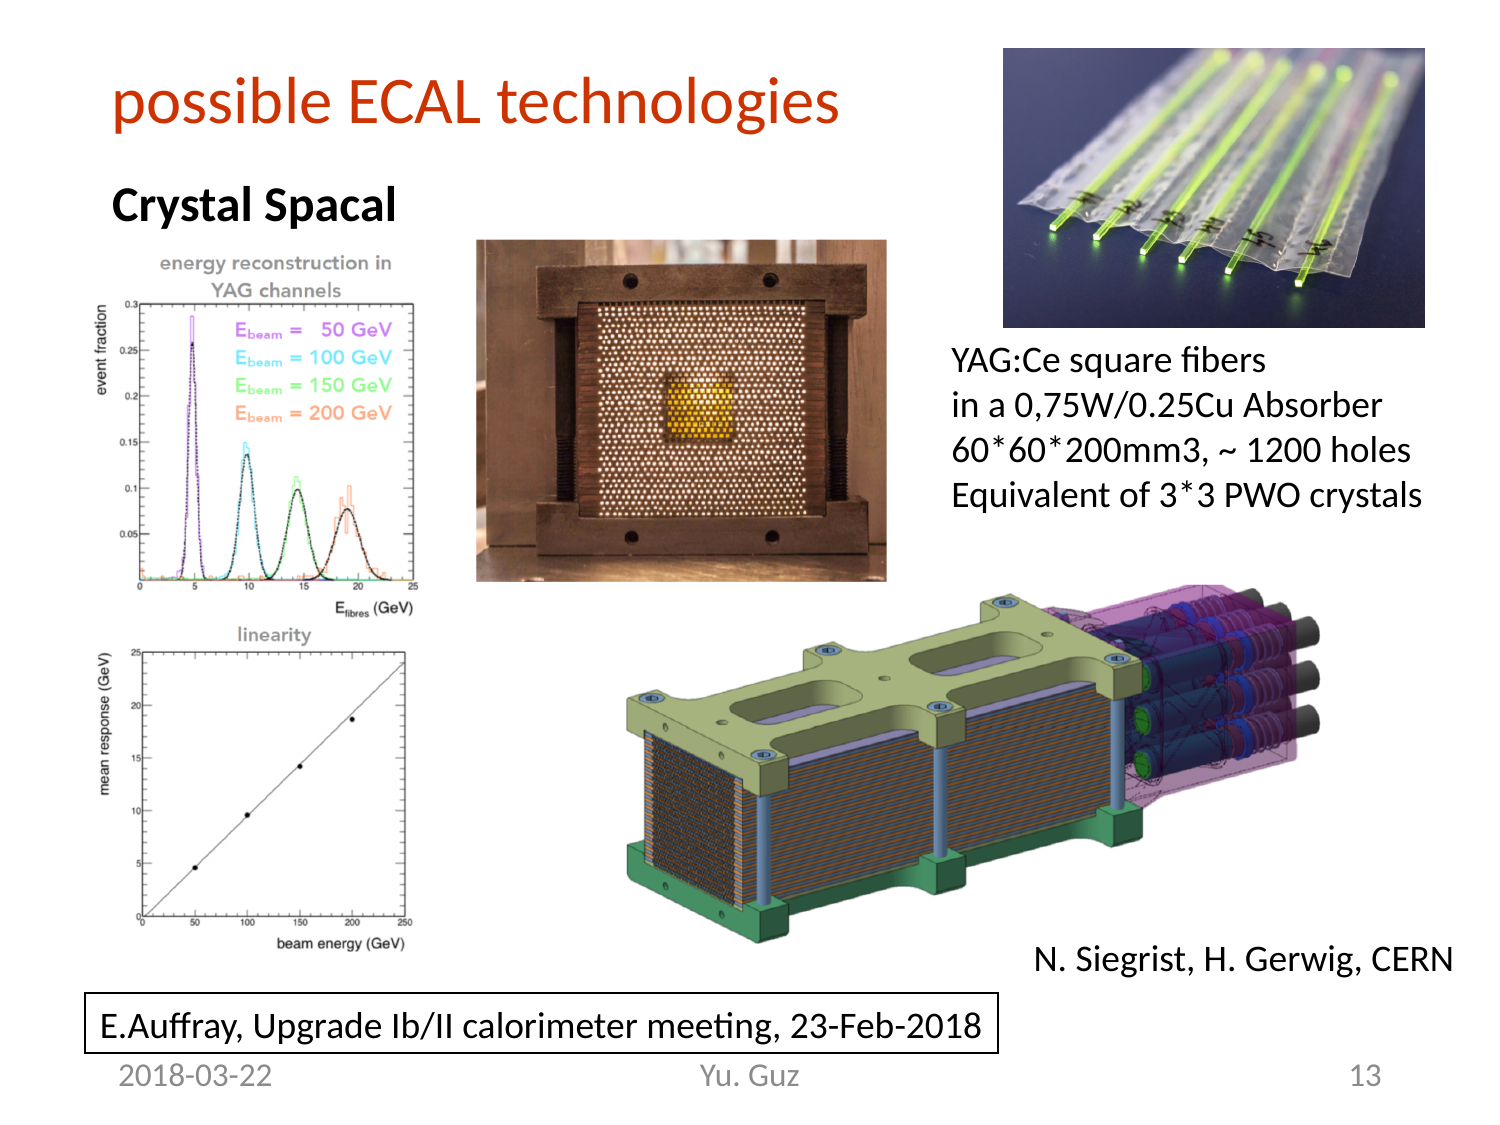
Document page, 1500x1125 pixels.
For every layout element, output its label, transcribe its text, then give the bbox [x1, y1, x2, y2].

picture [1003, 48, 1425, 328]
text_box N. Siegrist, H. Gerwig, CERN [1018, 926, 1470, 987]
picture [95, 624, 415, 952]
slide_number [103, 1054, 441, 1103]
picture [476, 239, 887, 582]
text_box YAG:Ce square fibers in a 0,75W/0.25Cu Absorber 60*60*200mm3, ~ 1200 holes Equivalent of 3*3 PWO crystals [936, 327, 1438, 523]
footer Yu. Guz [496, 1042, 1004, 1103]
text_box Crystal Spacal [97, 164, 413, 239]
picture [88, 255, 422, 619]
text_box possible ECAL technologies [96, 49, 857, 145]
text_box E.Auffray, Upgrade Ib/II calorimeter meeting, 23-Feb-2018 [84, 993, 998, 1054]
slide_number 13 [1059, 1042, 1397, 1103]
picture [624, 584, 1325, 945]
